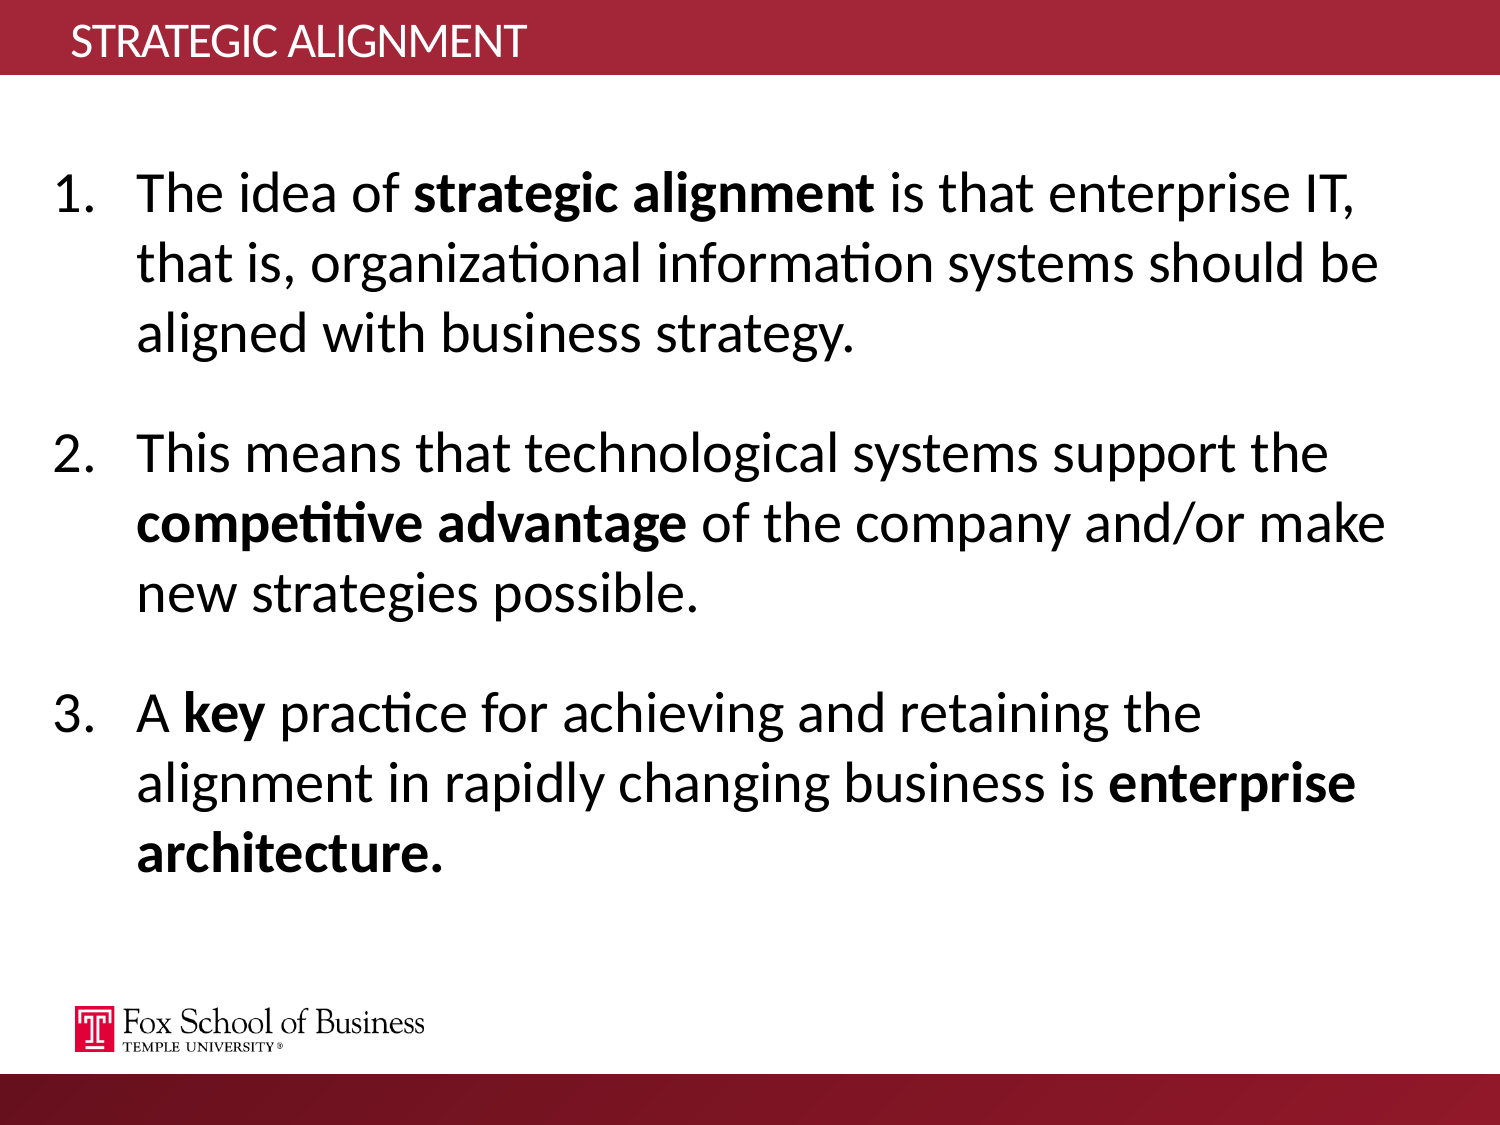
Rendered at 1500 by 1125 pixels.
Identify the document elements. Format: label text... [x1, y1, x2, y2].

picture [75, 1006, 424, 1052]
title STRATEGIC ALIGNMENT [70, 0, 1321, 75]
list The idea of strategic alignment is that enterprise IT, that is, organizational information systems should be aligned with business strategy. This means that technological systems support the competitive advantage of the company and/or make new strategies possible. A key practice for achieving and retaining the alignment in rapidly changing business is enterprise architecture. [37, 125, 1463, 913]
